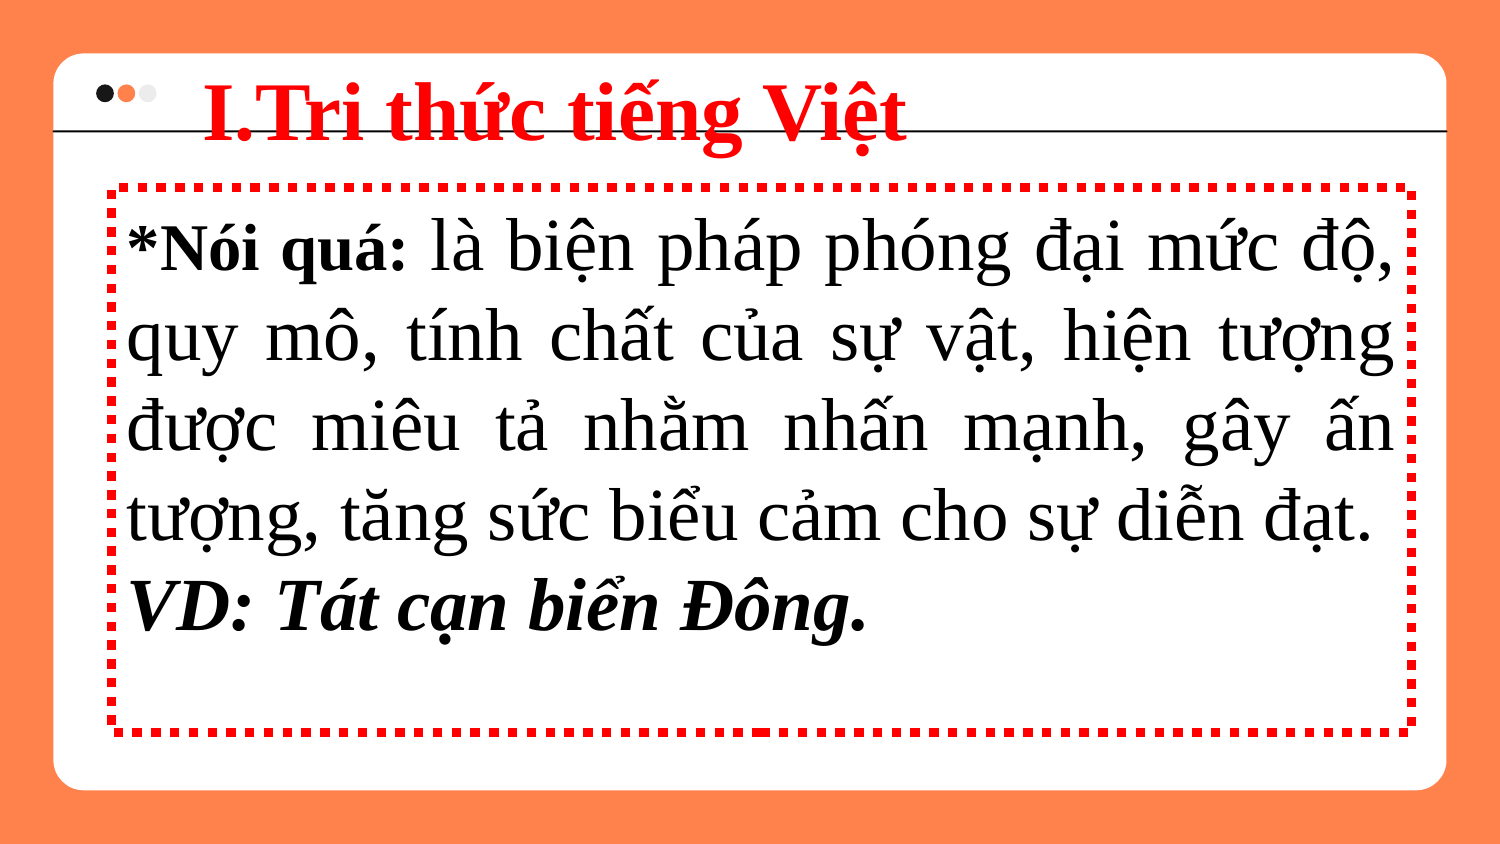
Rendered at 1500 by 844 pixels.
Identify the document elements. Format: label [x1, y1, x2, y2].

text_box [53, 53, 1447, 791]
